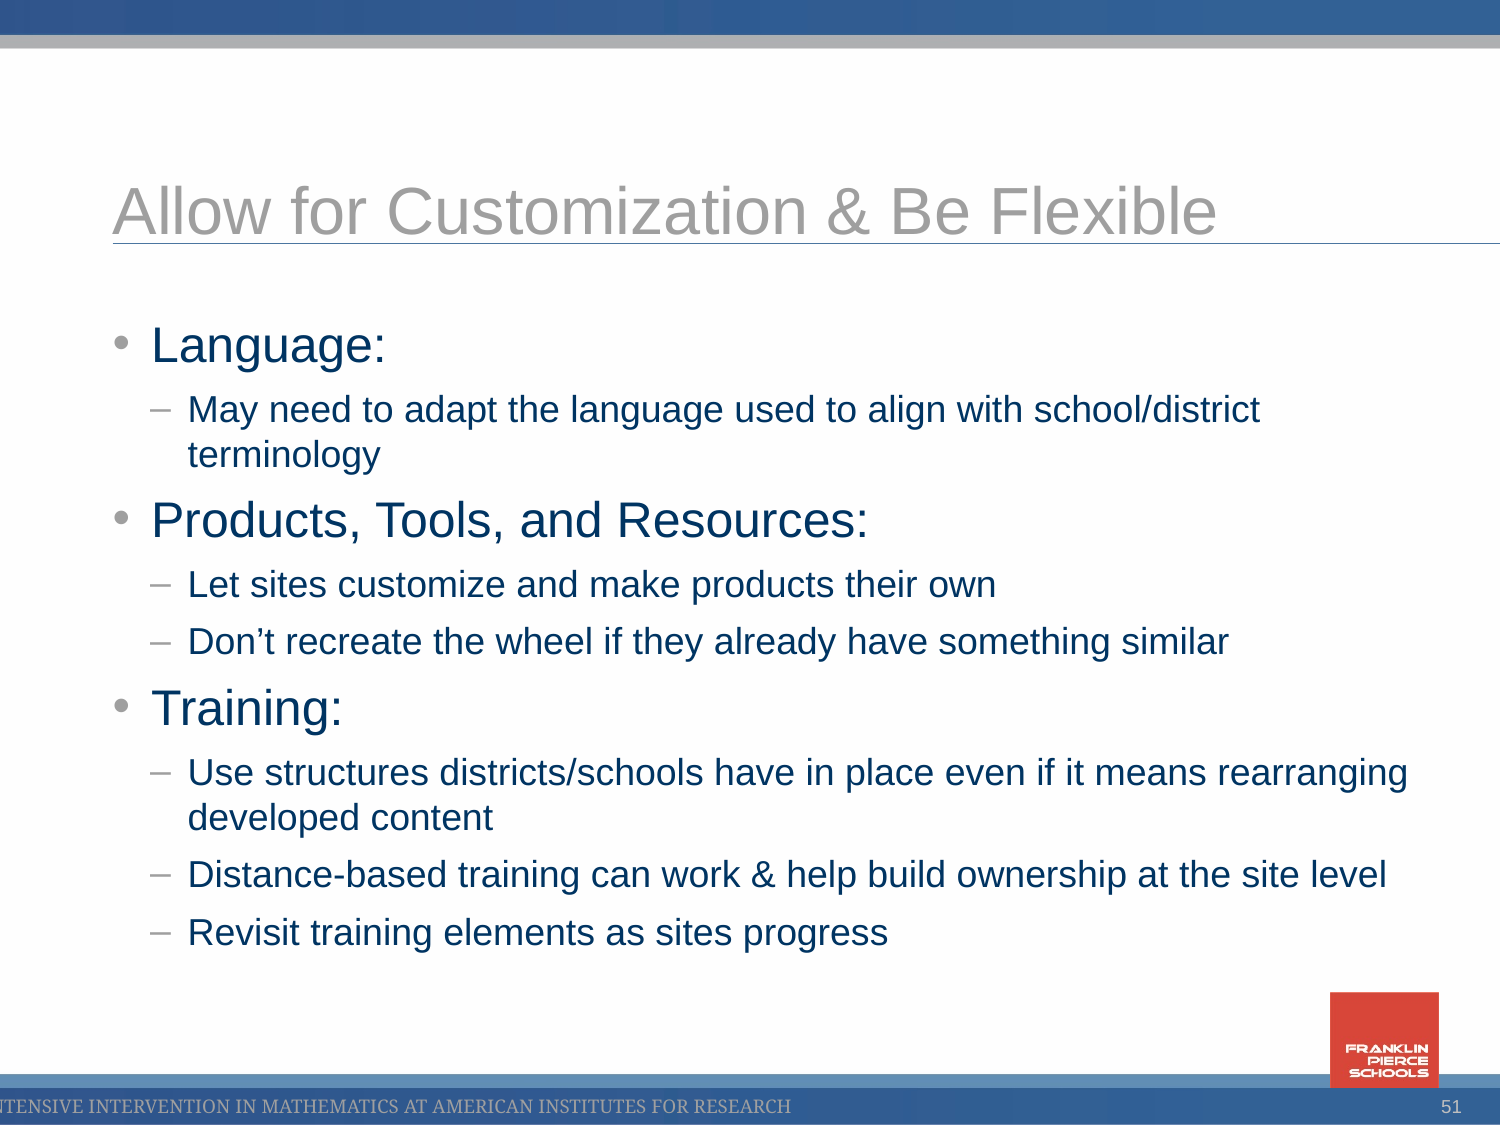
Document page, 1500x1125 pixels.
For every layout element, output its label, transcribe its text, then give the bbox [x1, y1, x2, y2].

picture [0, 0, 1500, 1125]
title Allow for Customization & Be Flexible [112, 166, 1463, 249]
slide_number 51 [1438, 1095, 1462, 1118]
list Language: May need to adapt the language used to align with school/district terminology Products, Tools, and Resources: Let sites customize and make products their own Don’t recreate the wheel if they already have something similar Training: Use structures districts/schools have in place even if it means rearranging developed content Distance-based training can work & help build ownership at the site level Revisit training elements as sites progress [112, 312, 1463, 945]
